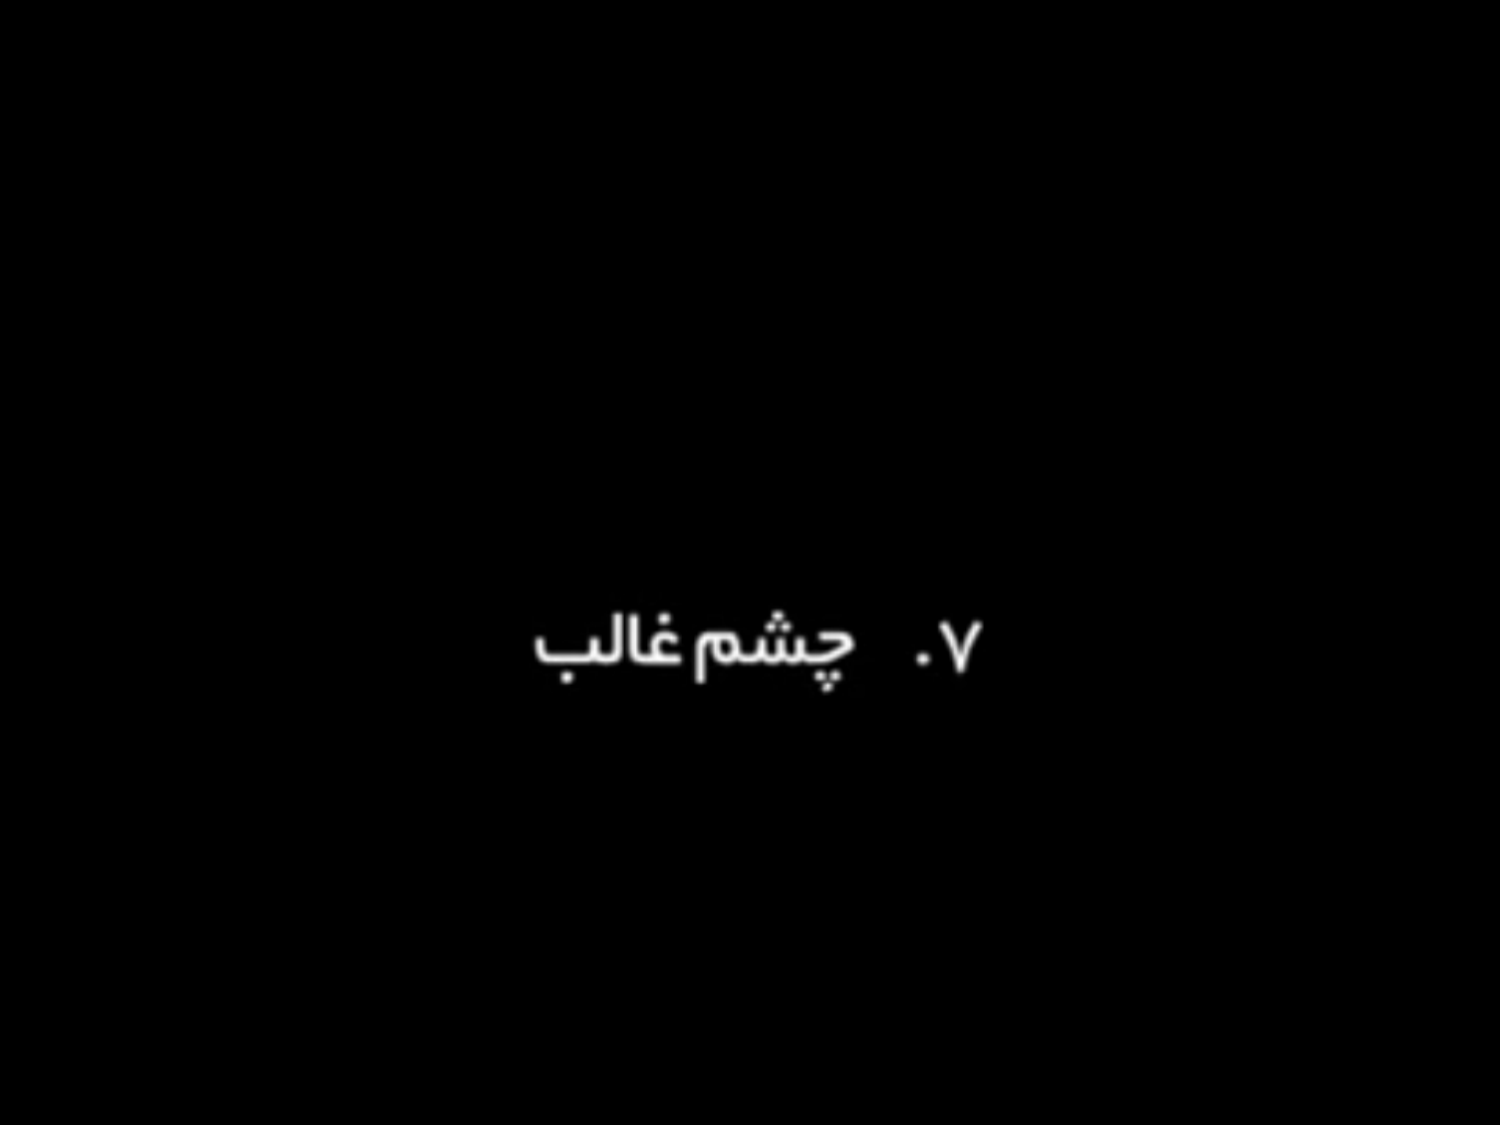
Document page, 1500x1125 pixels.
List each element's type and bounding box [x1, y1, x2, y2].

list [473, 546, 1026, 721]
